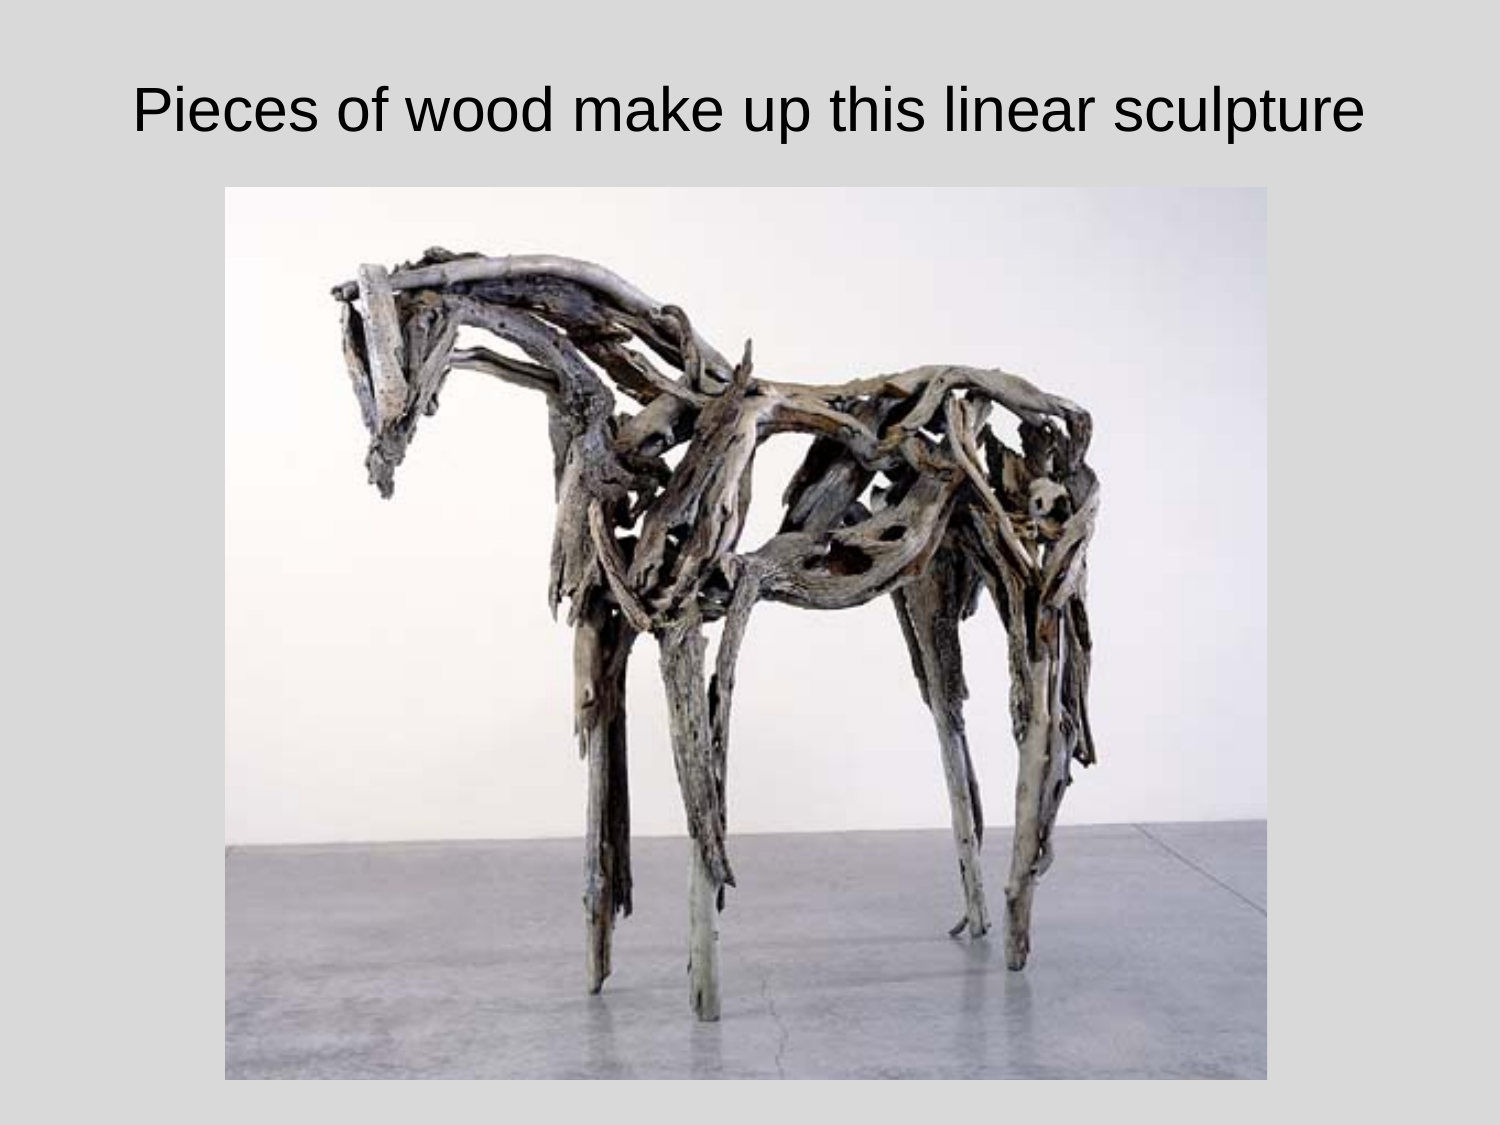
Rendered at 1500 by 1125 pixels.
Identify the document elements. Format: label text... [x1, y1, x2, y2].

title Pieces of wood make up this linear sculpture [74, 12, 1426, 201]
picture [224, 187, 1268, 1080]
